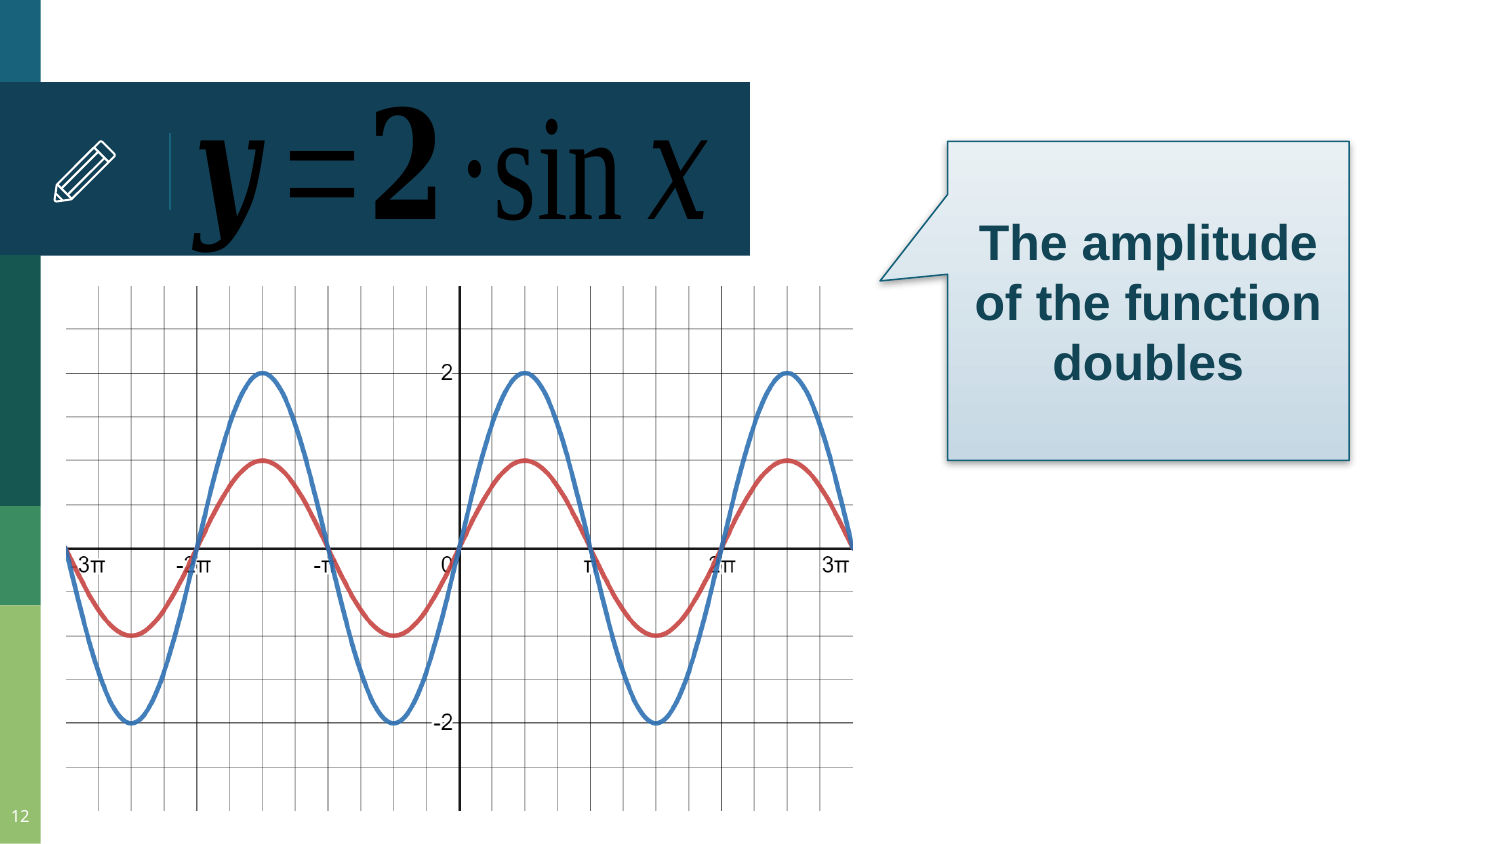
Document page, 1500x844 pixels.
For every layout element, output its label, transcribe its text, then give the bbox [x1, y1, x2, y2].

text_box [54, 141, 116, 202]
text_box The amplitude of the function doubles [879, 140, 1350, 462]
picture [65, 286, 853, 812]
slide_number 12 [0, 790, 50, 844]
